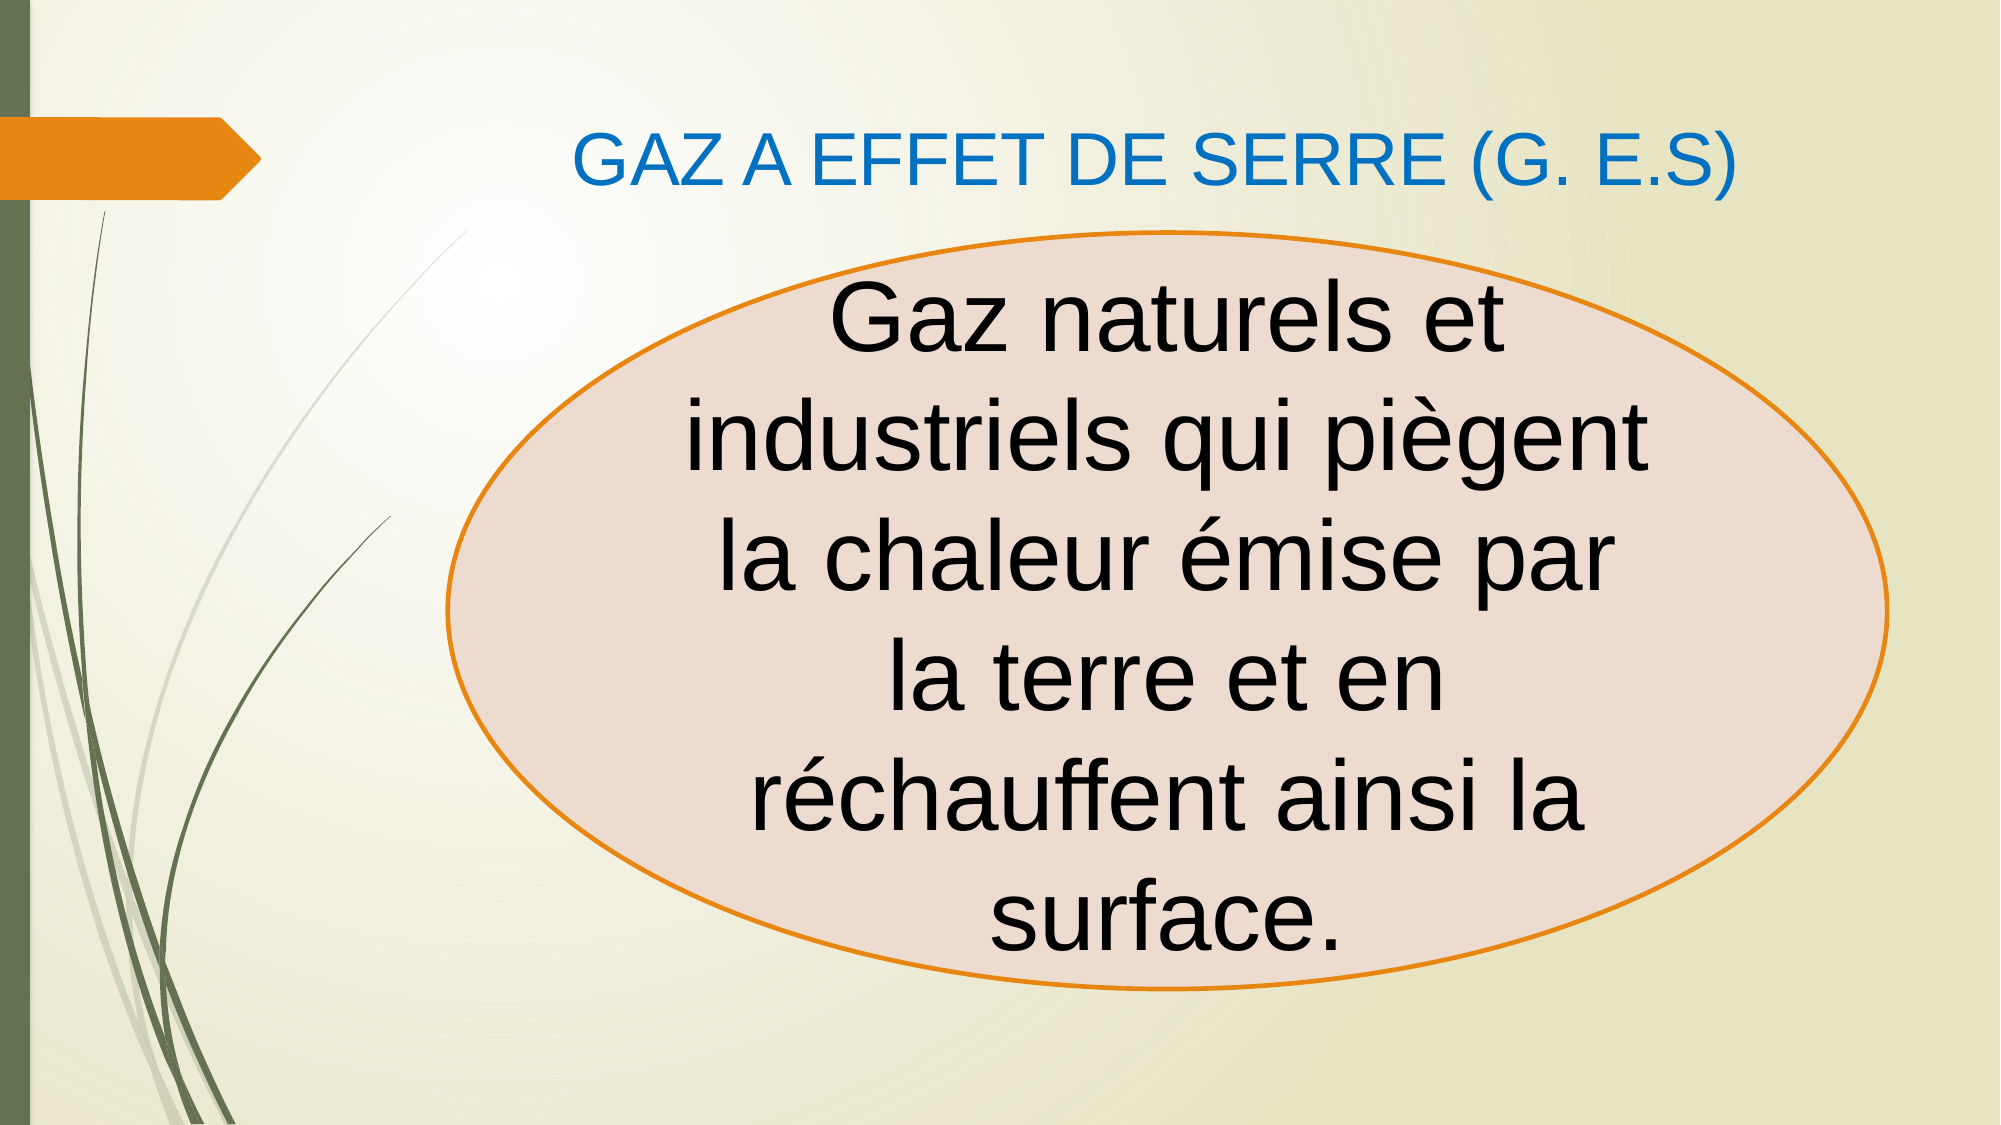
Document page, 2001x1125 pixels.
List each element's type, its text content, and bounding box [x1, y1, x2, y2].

title GAZ A EFFET DE SERRE (G. E.S) [425, 102, 1888, 313]
text_box Gaz naturels et industriels qui piègent la chaleur émise par la terre et en réchauffent ainsi la surface. [446, 231, 1889, 991]
